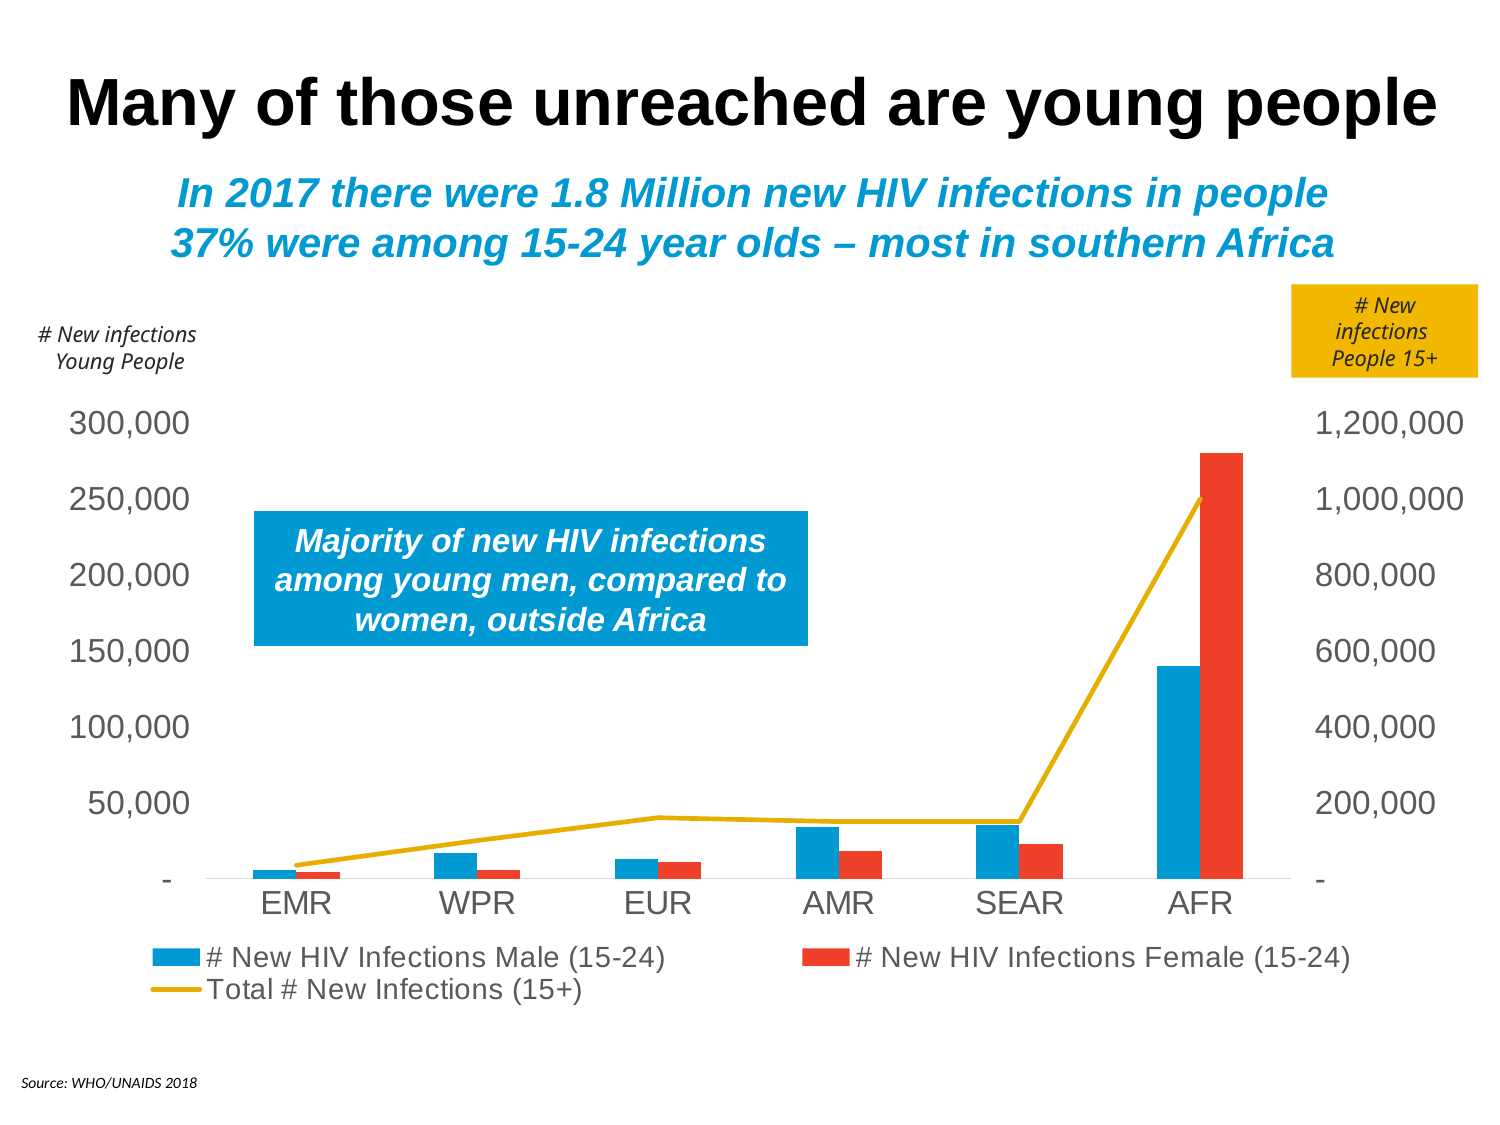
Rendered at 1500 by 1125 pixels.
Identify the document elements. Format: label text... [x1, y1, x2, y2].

text_box # New infections People 15+ [1291, 284, 1479, 378]
text_box # New infections Young People [22, 313, 218, 381]
title Many of those unreached are young people [28, 33, 1479, 175]
text_box In 2017 there were 1.8 Million new HIV infections in people 37% were among 15-24 year olds – most in southern Africa [122, 158, 1384, 274]
chart [18, 384, 1479, 1024]
text_box Source: WHO/UNAIDS 2018 [6, 1065, 212, 1100]
